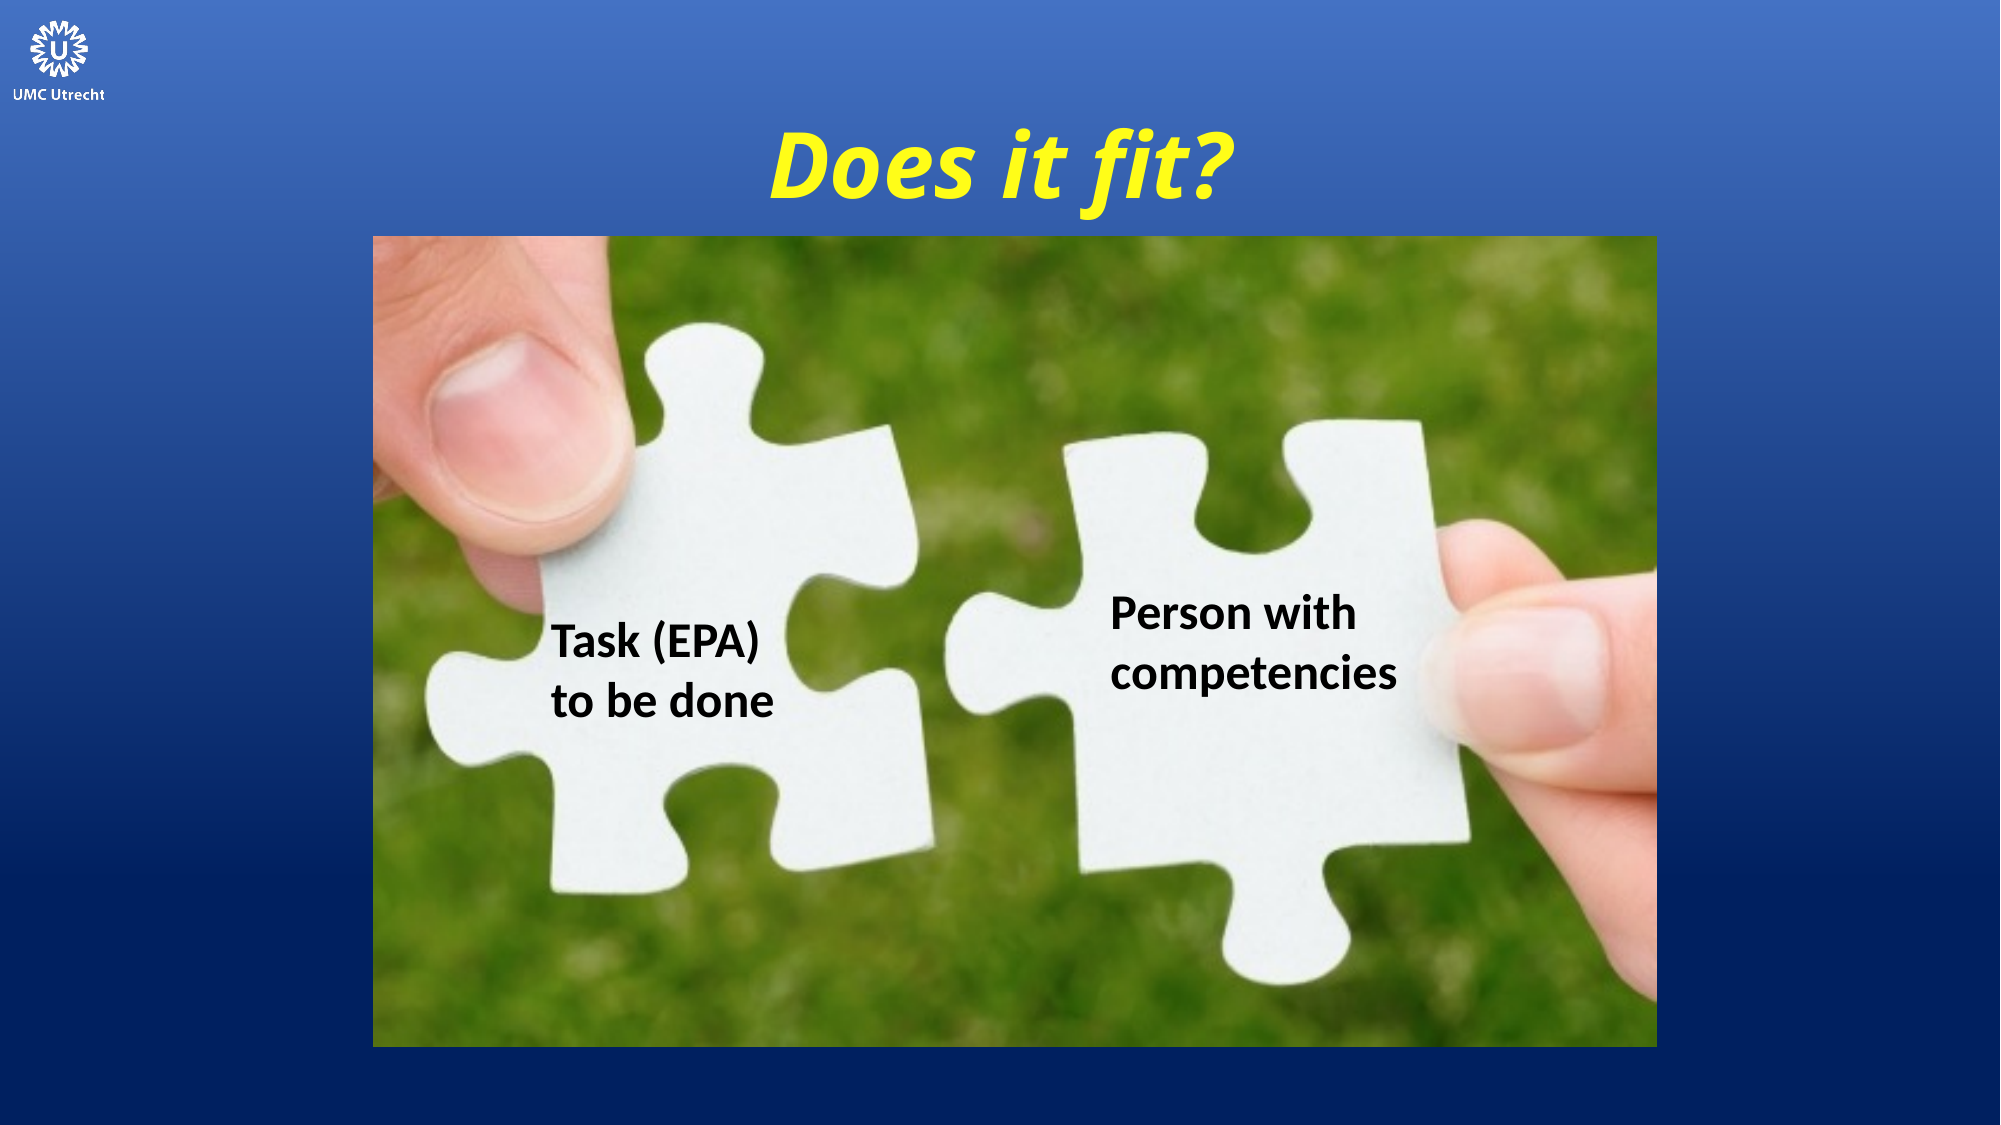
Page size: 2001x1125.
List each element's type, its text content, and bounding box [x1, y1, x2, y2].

title Does it fit? [137, 59, 1863, 278]
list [373, 236, 1657, 1047]
